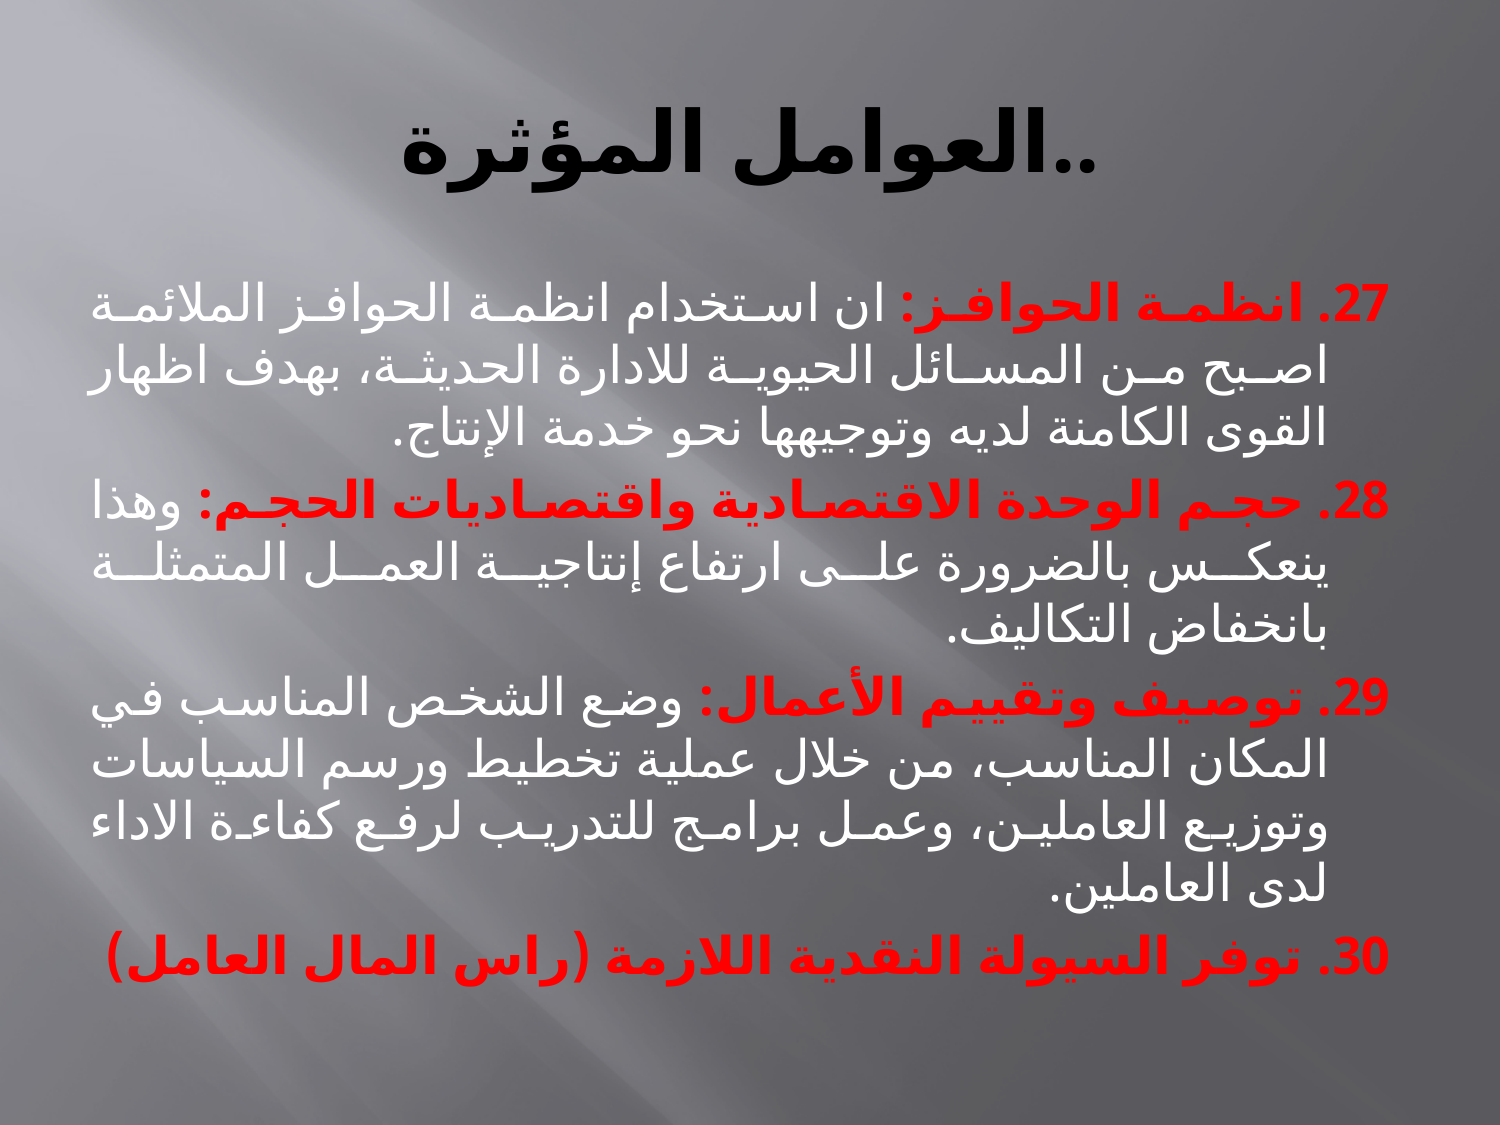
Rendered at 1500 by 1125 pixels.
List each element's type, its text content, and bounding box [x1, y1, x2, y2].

title العوامل المؤثرة.. [75, 45, 1425, 233]
list 27. انظمة الحوافز: ان استخدام انظمة الحوافز الملائمة اصبح من المسائل الحيوية للادارة الحديثة، بهدف اظهار القوى الكامنة لديه وتوجيهها نحو خدمة الإنتاج. 28. حجم الوحدة الاقتصادية واقتصاديات الحجم: وهذا ينعكس بالضرورة على ارتفاع إنتاجية العمل المتمثلة بانخفاض التكاليف. 29. توصيف وتقييم الأعمال: وضع الشخص المناسب في المكان المناسب، من خلال عملية تخطيط ورسم السياسات وتوزيع العاملين، وعمل برامج للتدريب لرفع كفاءة الاداء لدى العاملين. 30. توفر السيولة النقدية اللازمة (راس المال العامل) [75, 262, 1425, 1035]
